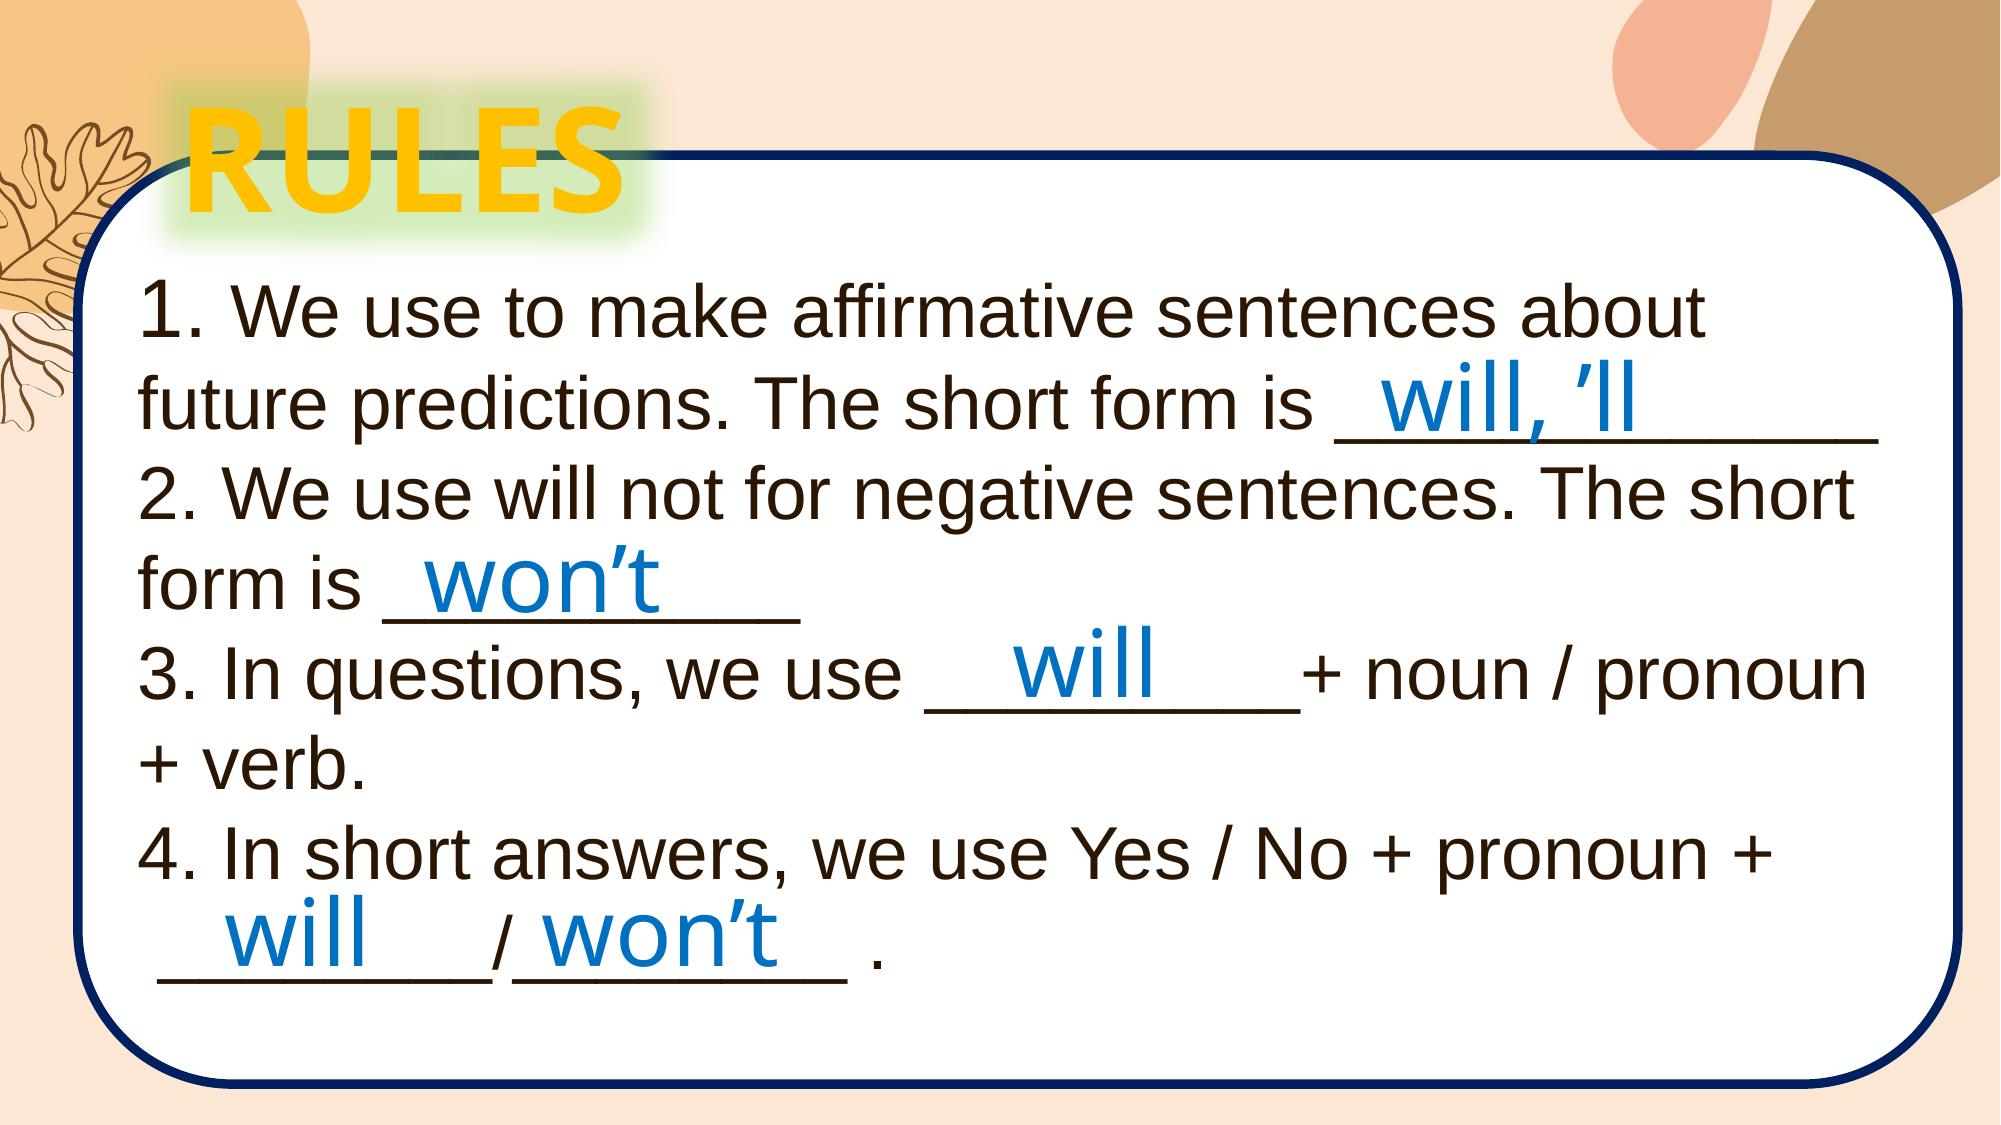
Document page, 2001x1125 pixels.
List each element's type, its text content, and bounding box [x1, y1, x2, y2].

text_box will won’t [209, 865, 844, 993]
text_box won’t [409, 511, 701, 639]
text_box RULES [77, 59, 728, 249]
text_box 1. We use to make affirmative sentences about future predictions. The short form is _____________ 2. We use will not for negative sentences. The short form is __________ 3. In questions, we use _________+ noun / pronoun + verb. 4. In short answers, we use Yes / No + pronoun + ________/________ . [75, 153, 1960, 1087]
text_box will, ’ll [1365, 330, 1681, 458]
text_box will [997, 596, 1223, 724]
